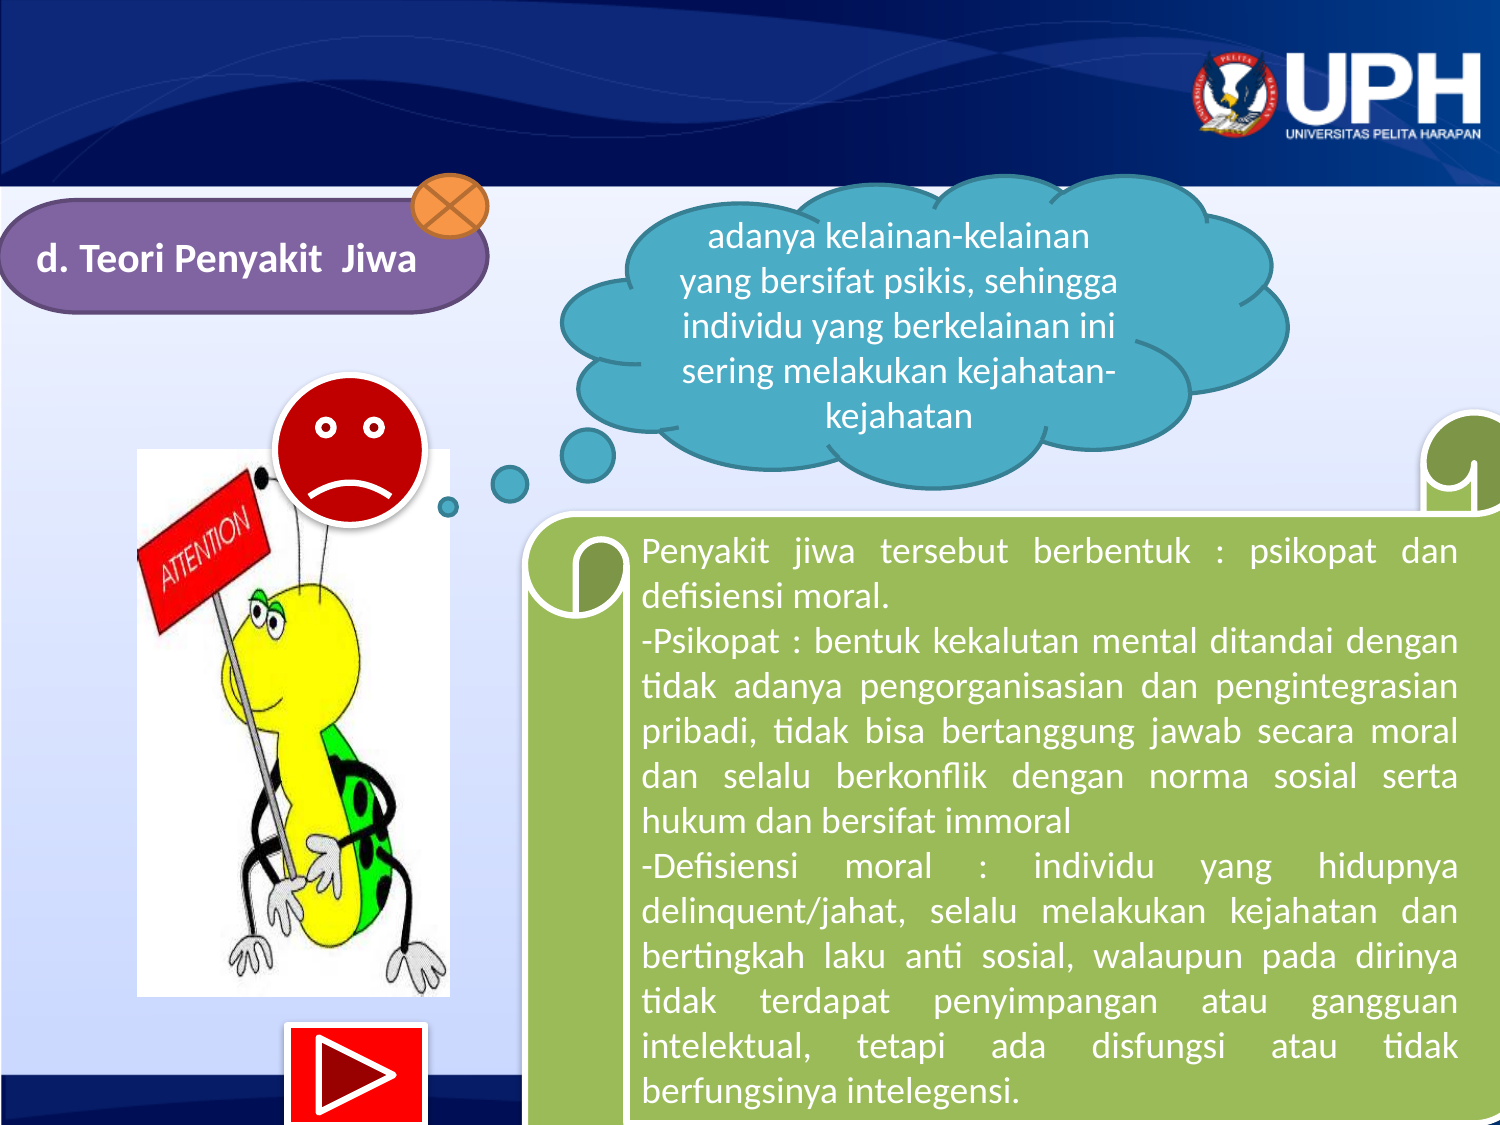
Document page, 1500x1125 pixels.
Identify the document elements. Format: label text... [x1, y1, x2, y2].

text_box [284, 1022, 428, 1125]
picture [0, 0, 1500, 1125]
text_box [410, 172, 490, 240]
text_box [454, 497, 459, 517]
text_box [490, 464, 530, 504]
text_box [271, 371, 429, 448]
text_box Penyakit jiwa tersebut berbentuk : psikopat dan defisiensi moral. -Psikopat : bentuk kekalutan mental ditandai dengan tidak adanya pengorganisasian dan pengintegrasian pribadi, tidak bisa bertanggung jawab secara moral dan selalu berkonflik dengan norma sosial serta hukum dan bersifat immoral -Defisiensi moral : individu yang hidupnya delinquent/jahat, selalu melakukan kejahatan dan bertingkah laku anti sosial, walaupun pada dirinya tidak terdapat penyimpangan atau gangguan intelektual, tetapi ada disfungsi atau tidak berfungsinya intelegensi. [521, 409, 1500, 1125]
text_box d. Teori Penyakit Jiwa [0, 197, 490, 315]
text_box adanya kelainan-kelainan yang bersifat psikis, sehingga individu yang berkelainan ini sering melakukan kejahatan-kejahatan [559, 173, 1290, 491]
